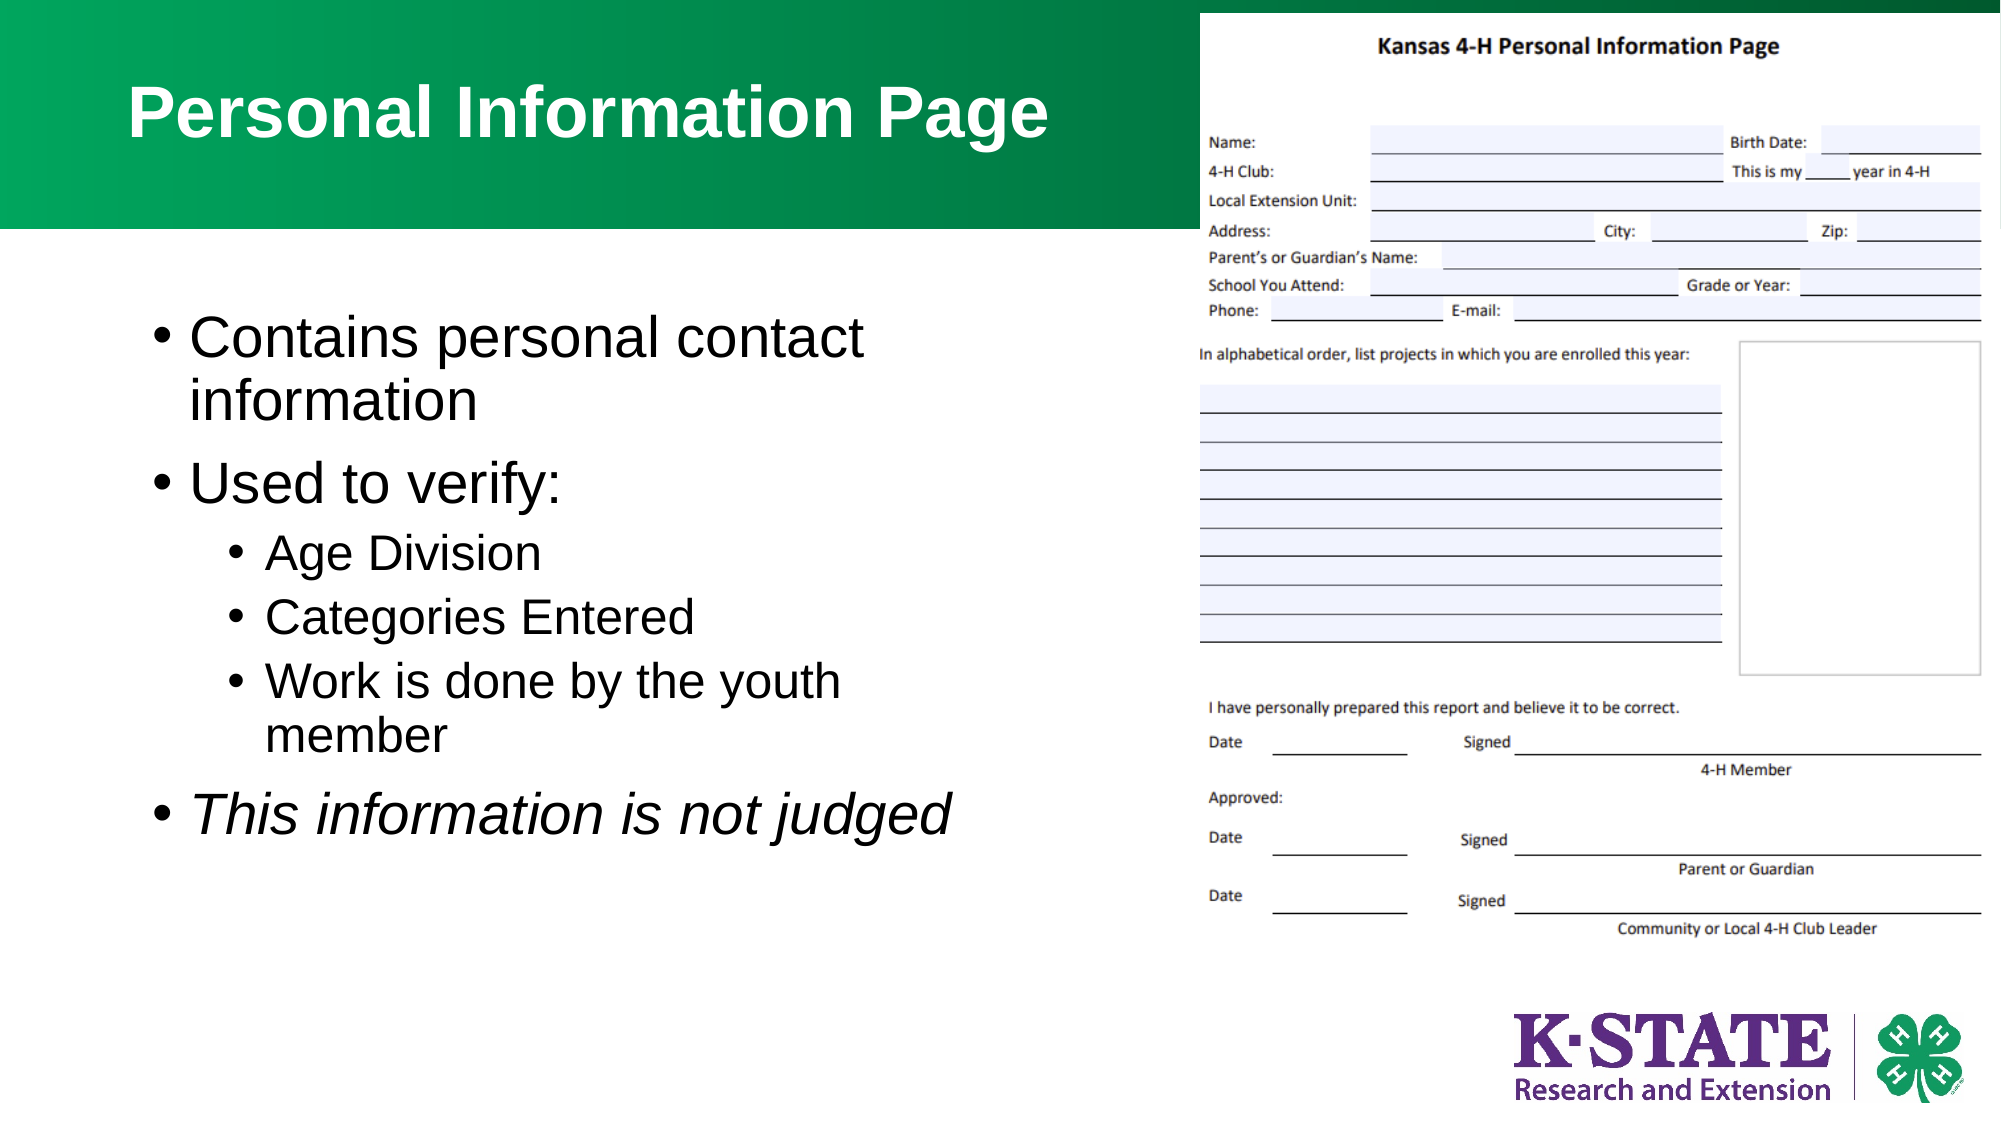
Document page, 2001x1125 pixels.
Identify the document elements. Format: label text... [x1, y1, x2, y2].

list Contains personal contact information Used to verify: Age Division Categories Entered Work is done by the youth member This information is not judged [137, 299, 1000, 954]
picture [1514, 1012, 1964, 1103]
picture [1200, 13, 2000, 954]
title Personal Information Page [112, 51, 1200, 178]
